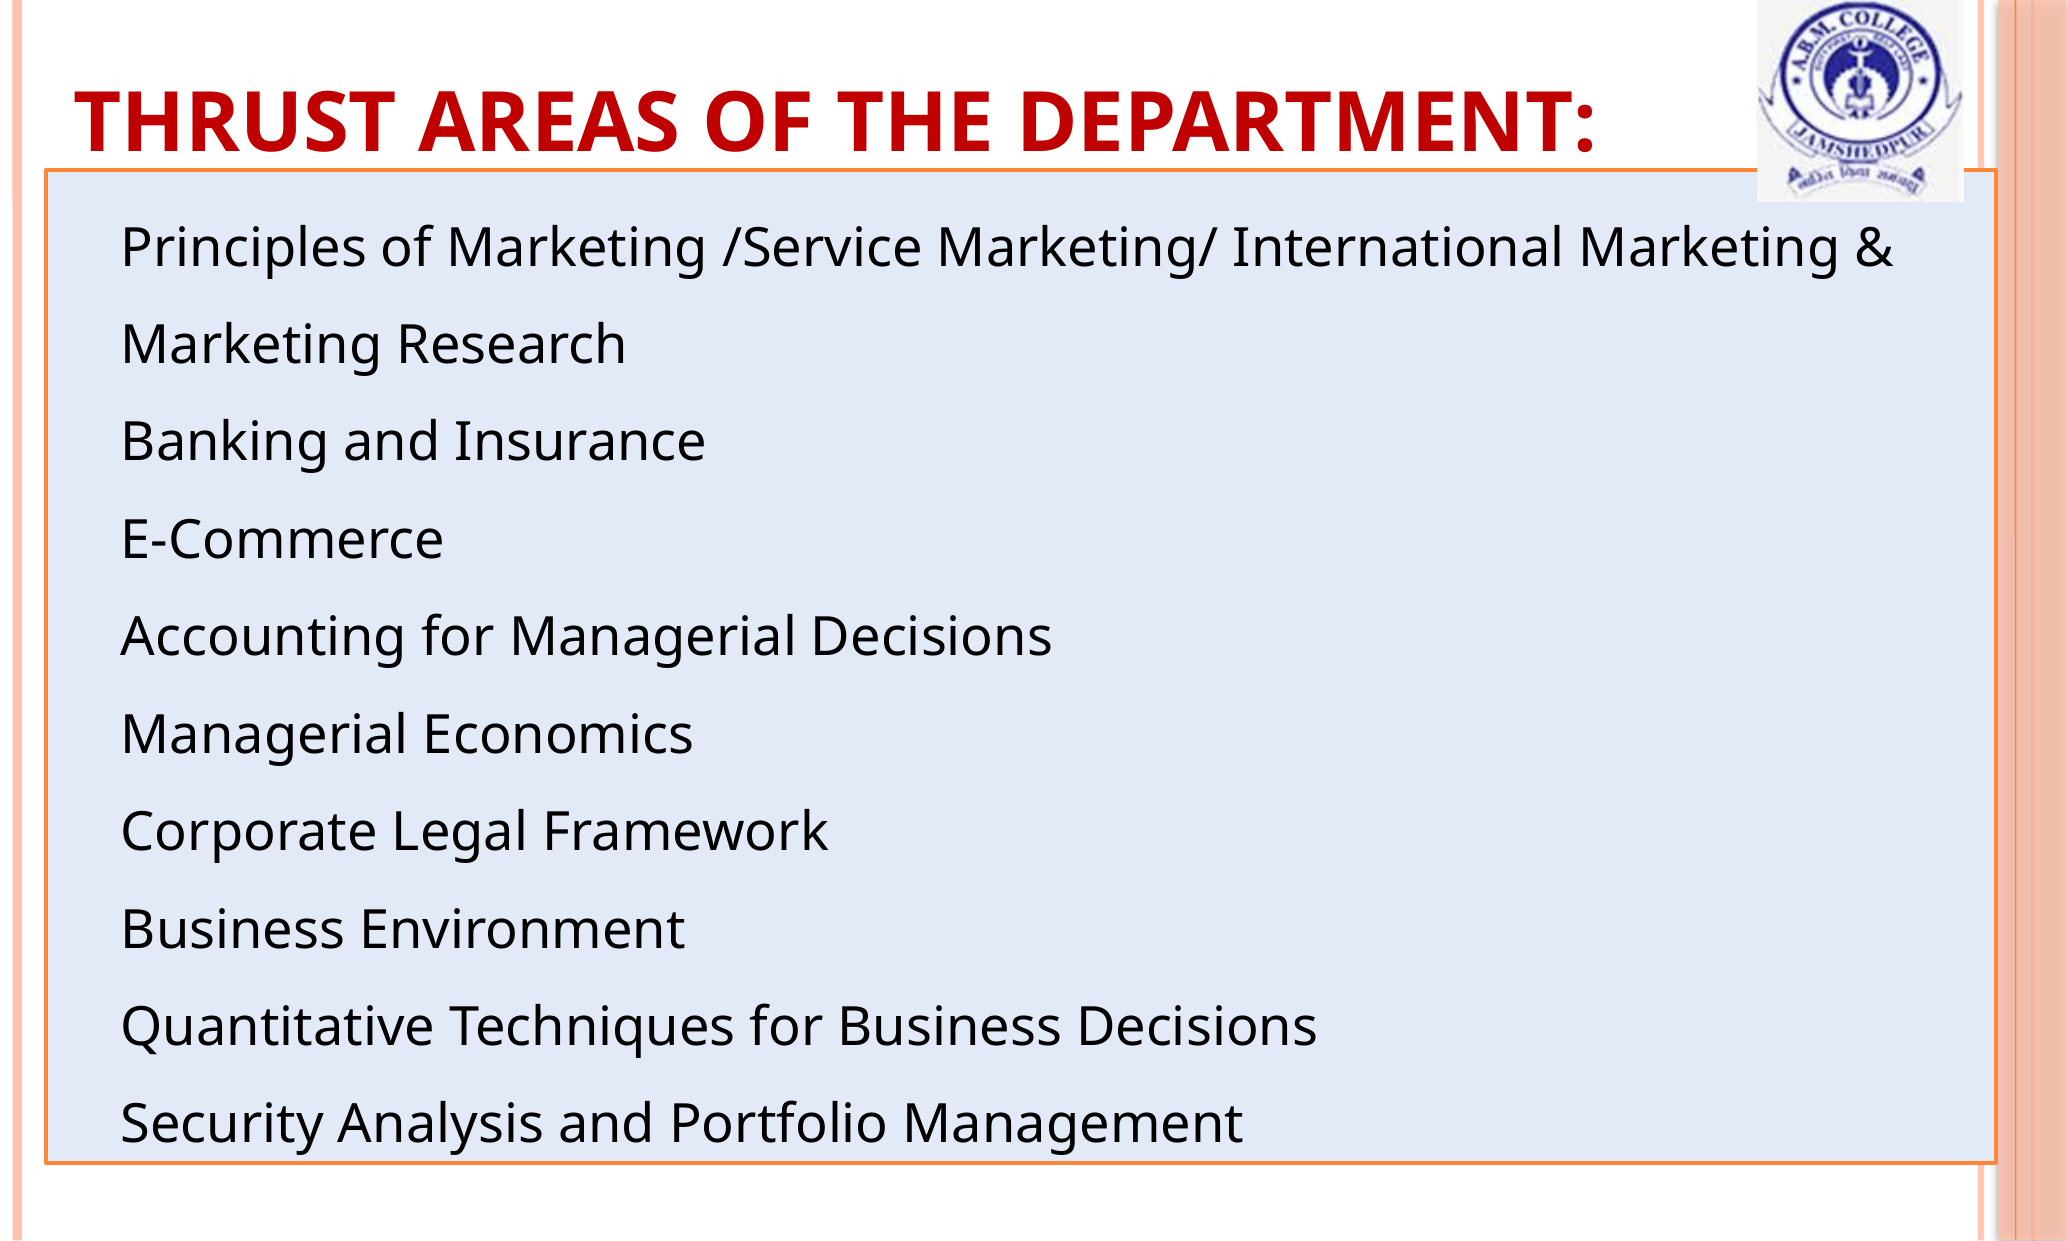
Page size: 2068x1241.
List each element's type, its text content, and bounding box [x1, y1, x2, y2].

text_box Principles of Marketing /Service Marketing/ International Marketing & Marketing Research Banking and Insurance E-Commerce Accounting for Managerial Decisions Managerial Economics Corporate Legal Framework Business Environment Quantitative Techniques for Business Decisions Security Analysis and Portfolio Management [44, 168, 1998, 1165]
picture [1756, 0, 1965, 203]
title Thrust Areas of the Department: [54, 49, 1750, 168]
